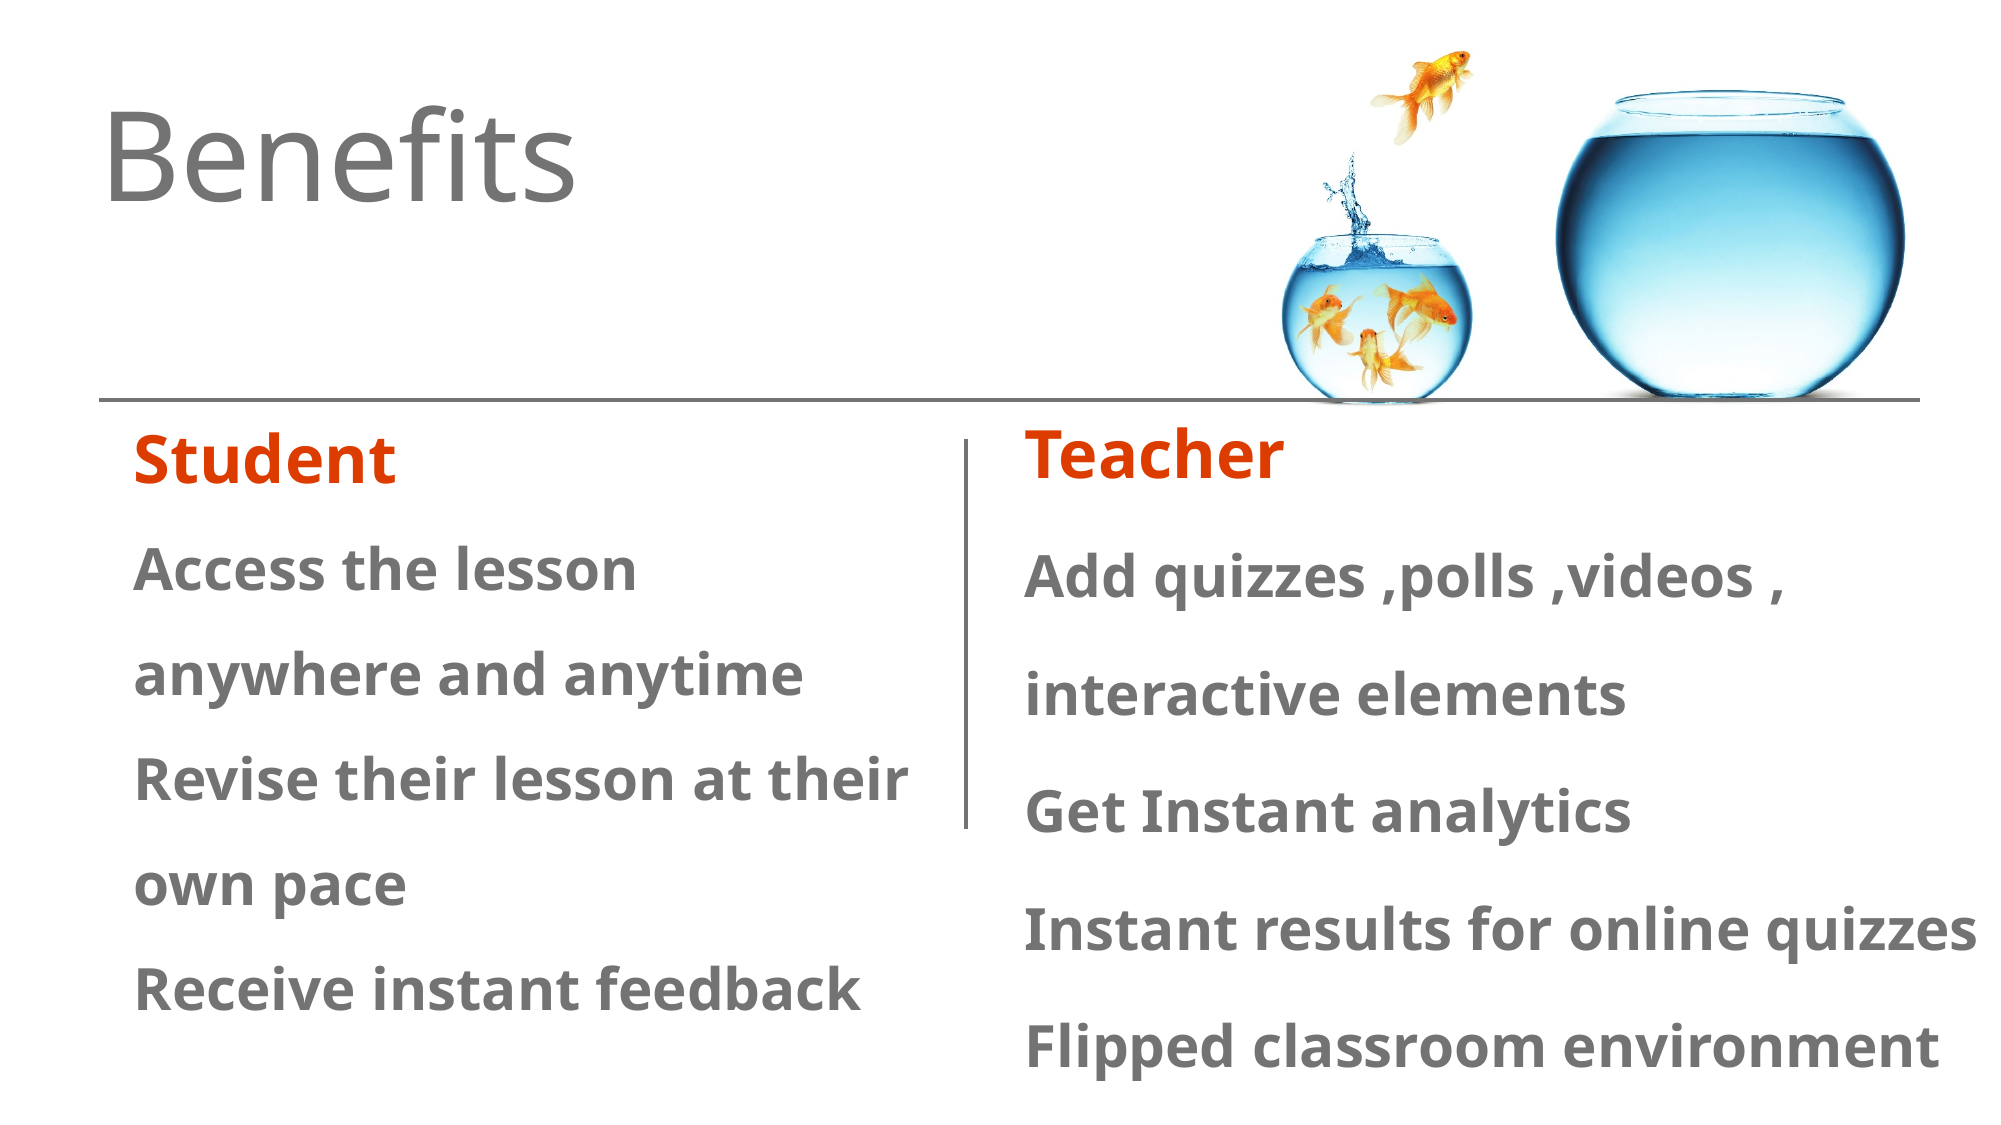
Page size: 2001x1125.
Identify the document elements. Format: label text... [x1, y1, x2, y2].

text_box Teacher Add quizzes ,polls ,videos , interactive elements Get Instant analytics Instant results for online quizzes Flipped classroom environment [1009, 404, 2000, 1125]
text_box Benefits [84, 85, 1229, 291]
text_box Student Access the lesson anywhere and anytime Revise their lesson at their own pace Receive instant feedback [118, 409, 925, 1099]
picture [1229, 6, 1962, 421]
